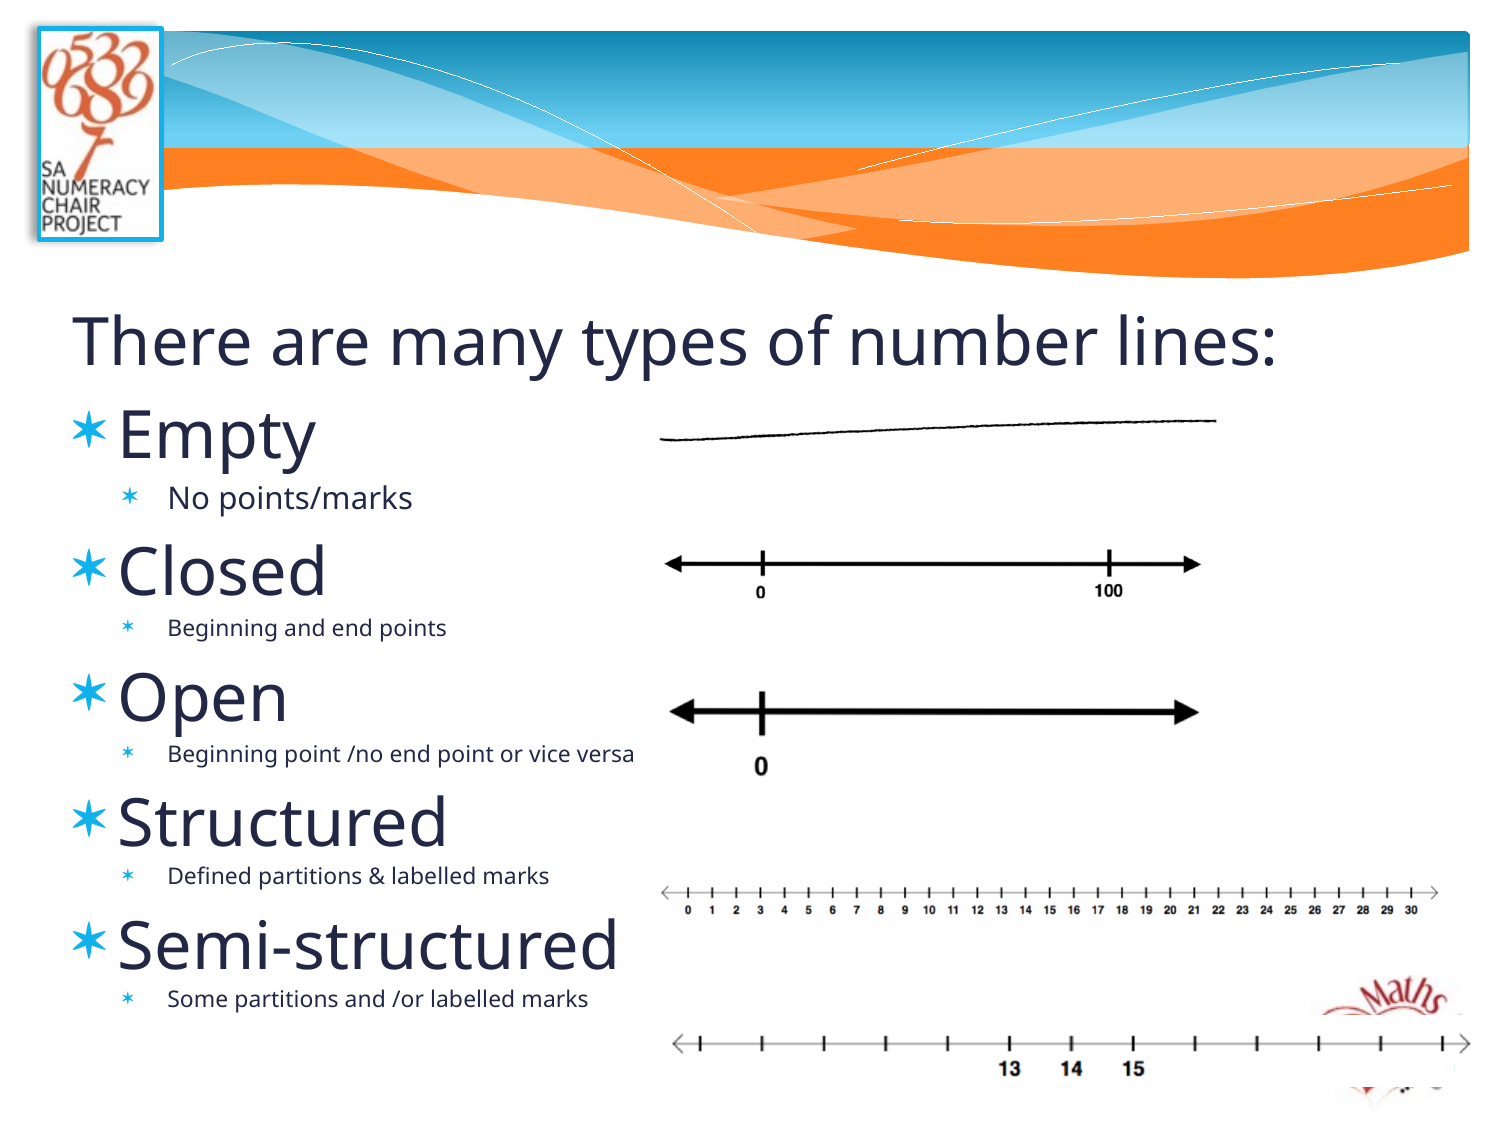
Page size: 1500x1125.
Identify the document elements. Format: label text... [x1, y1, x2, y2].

picture [655, 675, 1217, 787]
list There are many types of number lines: Empty No points/marks Closed Beginning and end points Open Beginning point /no end point or vice versa Structured Defined partitions & labelled marks Semi-structured Some partitions and /or labelled marks [57, 291, 1471, 1085]
picture [655, 866, 1452, 936]
picture [655, 1014, 1484, 1112]
picture [655, 534, 1217, 615]
picture [42, 32, 158, 236]
picture [655, 405, 1217, 489]
